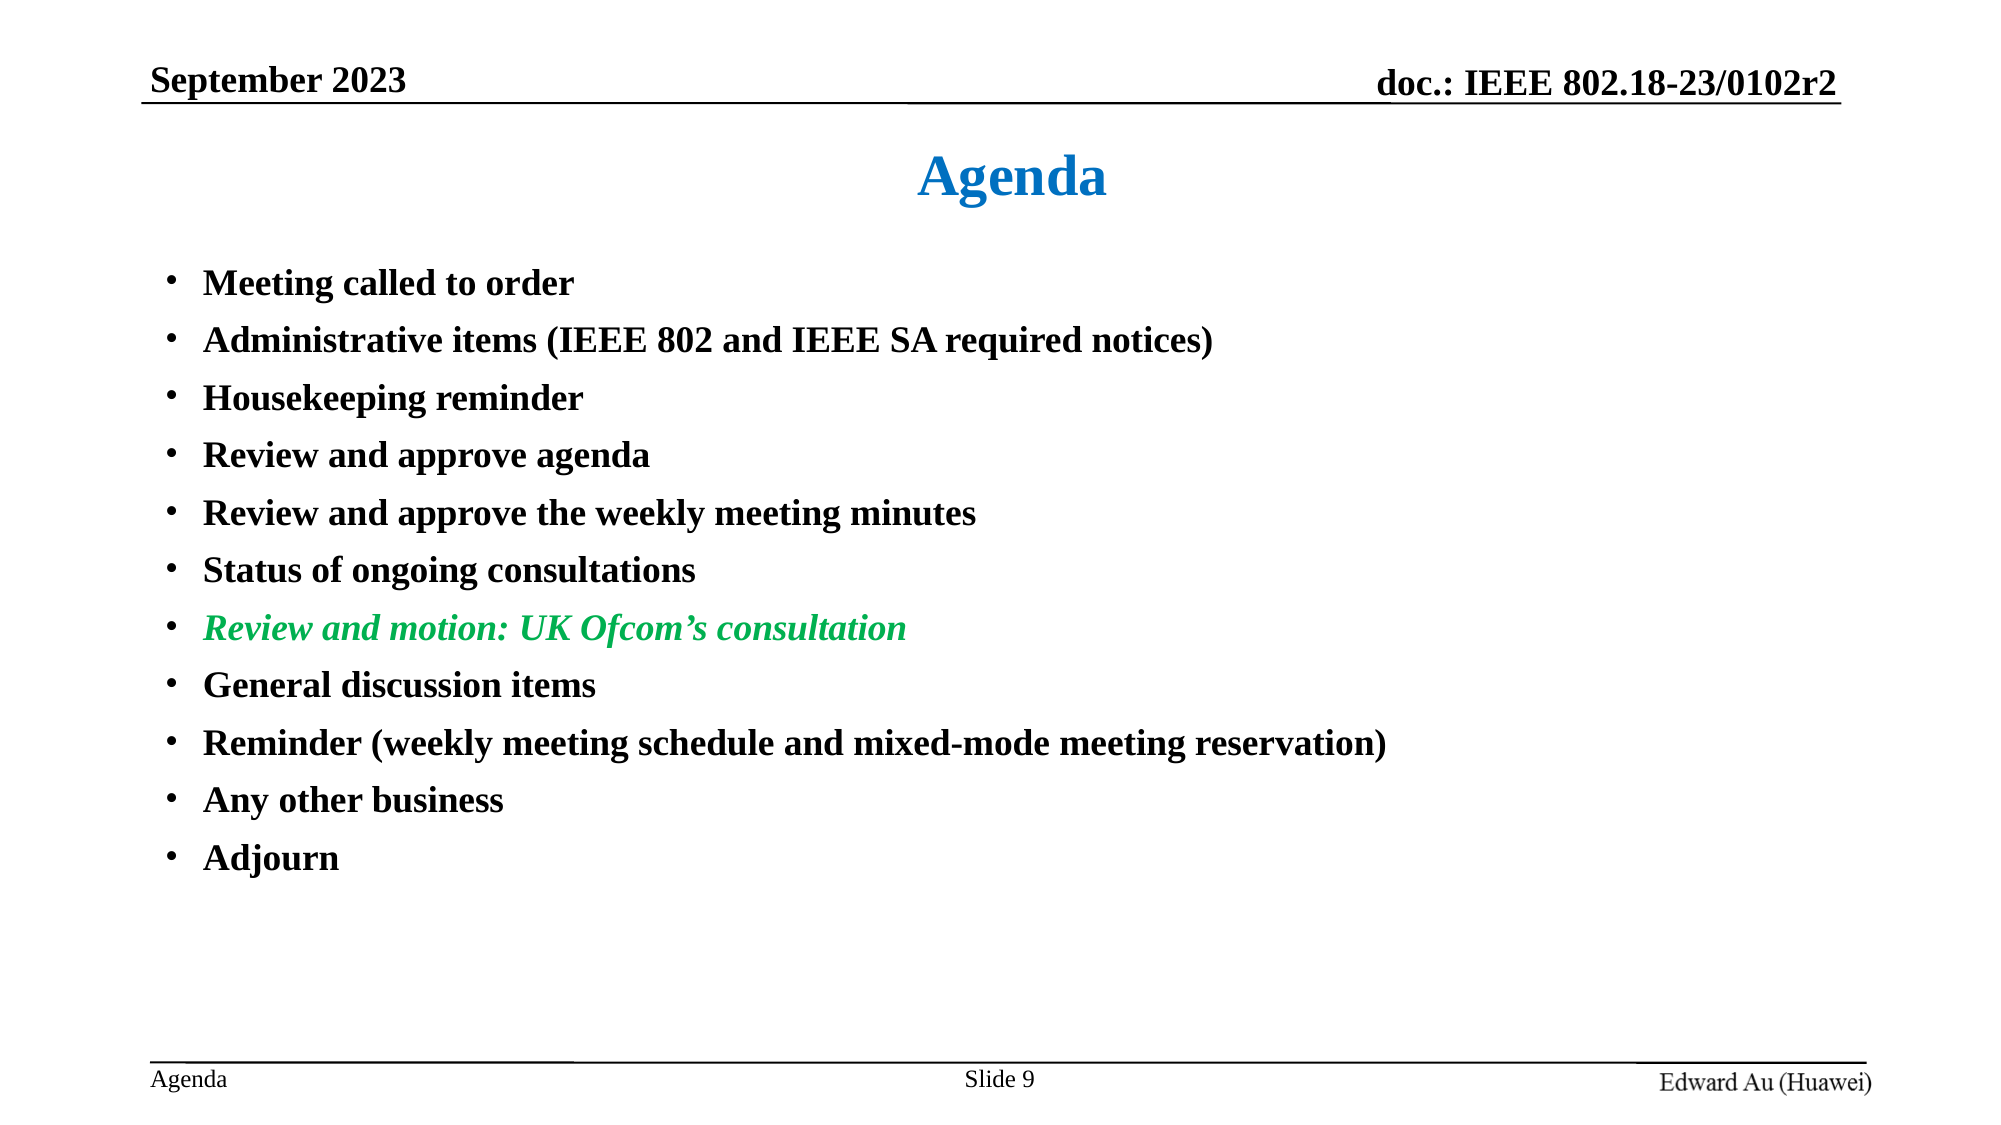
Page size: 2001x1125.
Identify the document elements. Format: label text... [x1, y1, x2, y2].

title Agenda [162, 99, 1864, 246]
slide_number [149, 54, 651, 101]
slide_number Slide 9 [933, 1061, 1067, 1123]
list Meeting called to order Administrative items (IEEE 802 and IEEE SA required notices) Housekeeping reminder Review and approve agenda Review and approve the weekly meeting minutes Status of ongoing consultations Review and motion: UK Ofcom’s consultation General discussion items Reminder (weekly meeting schedule and mixed-mode meeting reservation) Any other business Adjourn [149, 250, 1887, 1059]
picture [1174, 1058, 1887, 1113]
